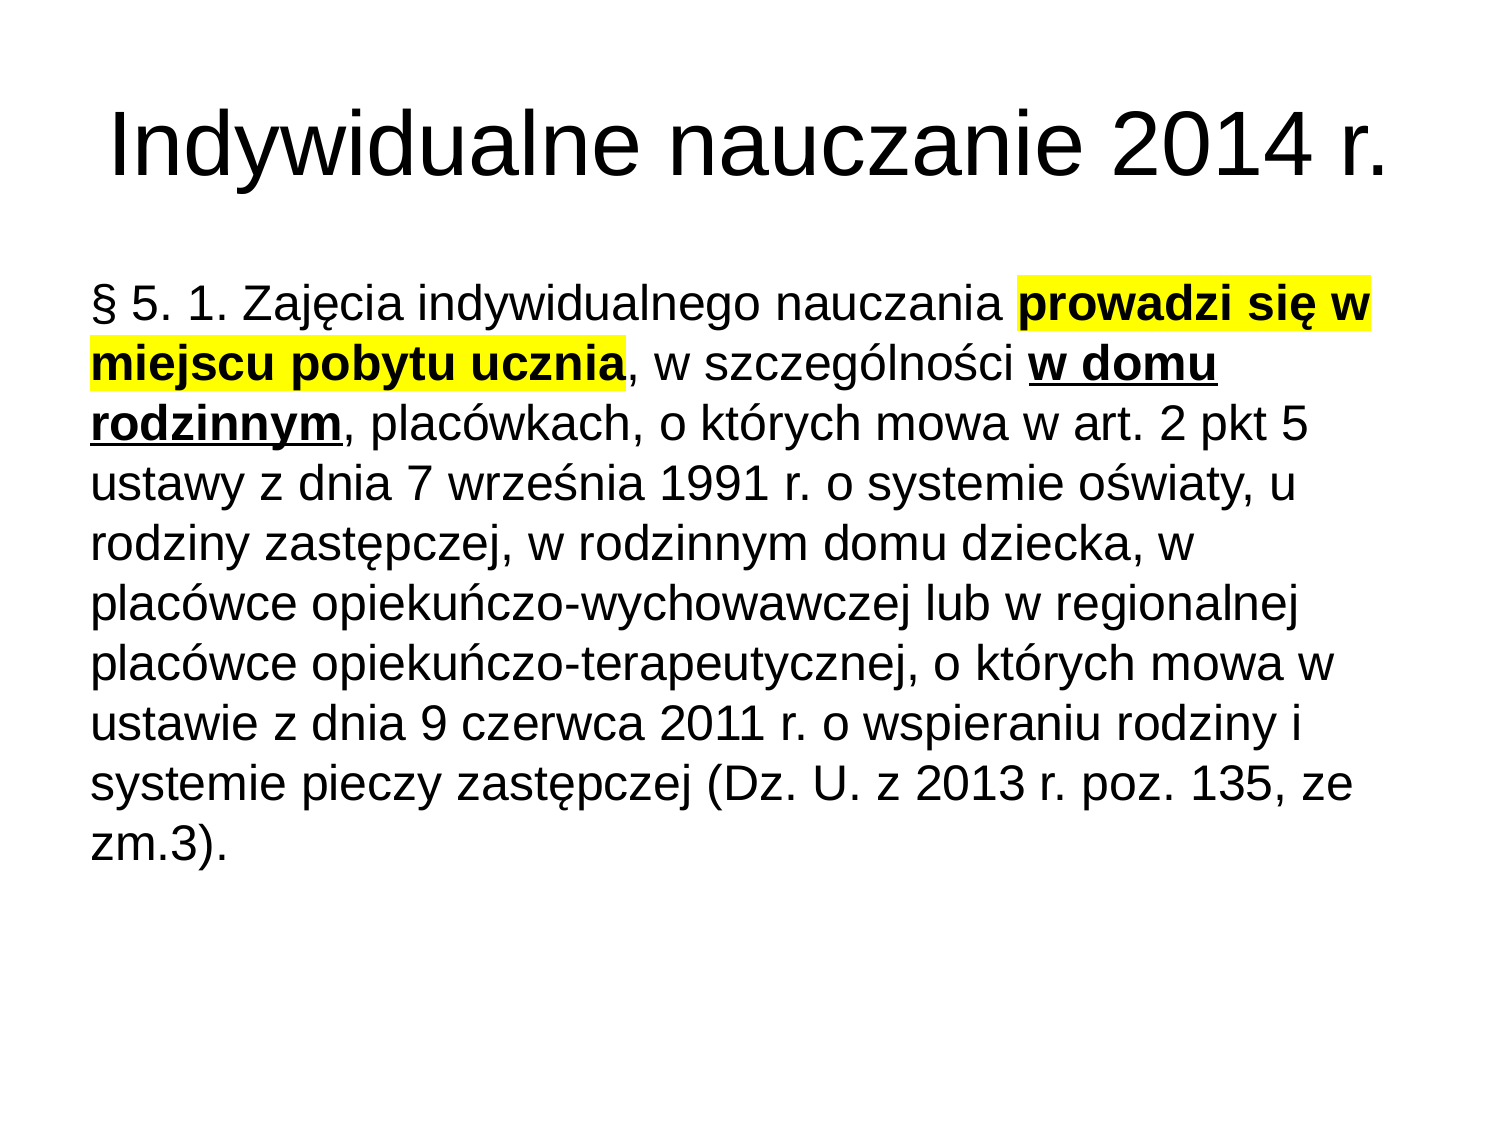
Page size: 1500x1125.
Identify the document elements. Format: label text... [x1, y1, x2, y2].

list § 5. 1. Zajęcia indywidualnego nauczania prowadzi się w miejscu pobytu ucznia, w szczególności w domu rodzinnym, placówkach, o których mowa w art. 2 pkt 5 ustawy z dnia 7 września 1991 r. o systemie oświaty, u rodziny zastępczej, w rodzinnym domu dziecka, w placówce opiekuńczo-wychowawczej lub w regionalnej placówce opiekuńczo-terapeutycznej, o których mowa w ustawie z dnia 9 czerwca 2011 r. o wspieraniu rodziny i systemie pieczy zastępczej (Dz. U. z 2013 r. poz. 135, ze zm.3). [75, 262, 1425, 1005]
title Indywidualne nauczanie 2014 r. [75, 45, 1425, 233]
